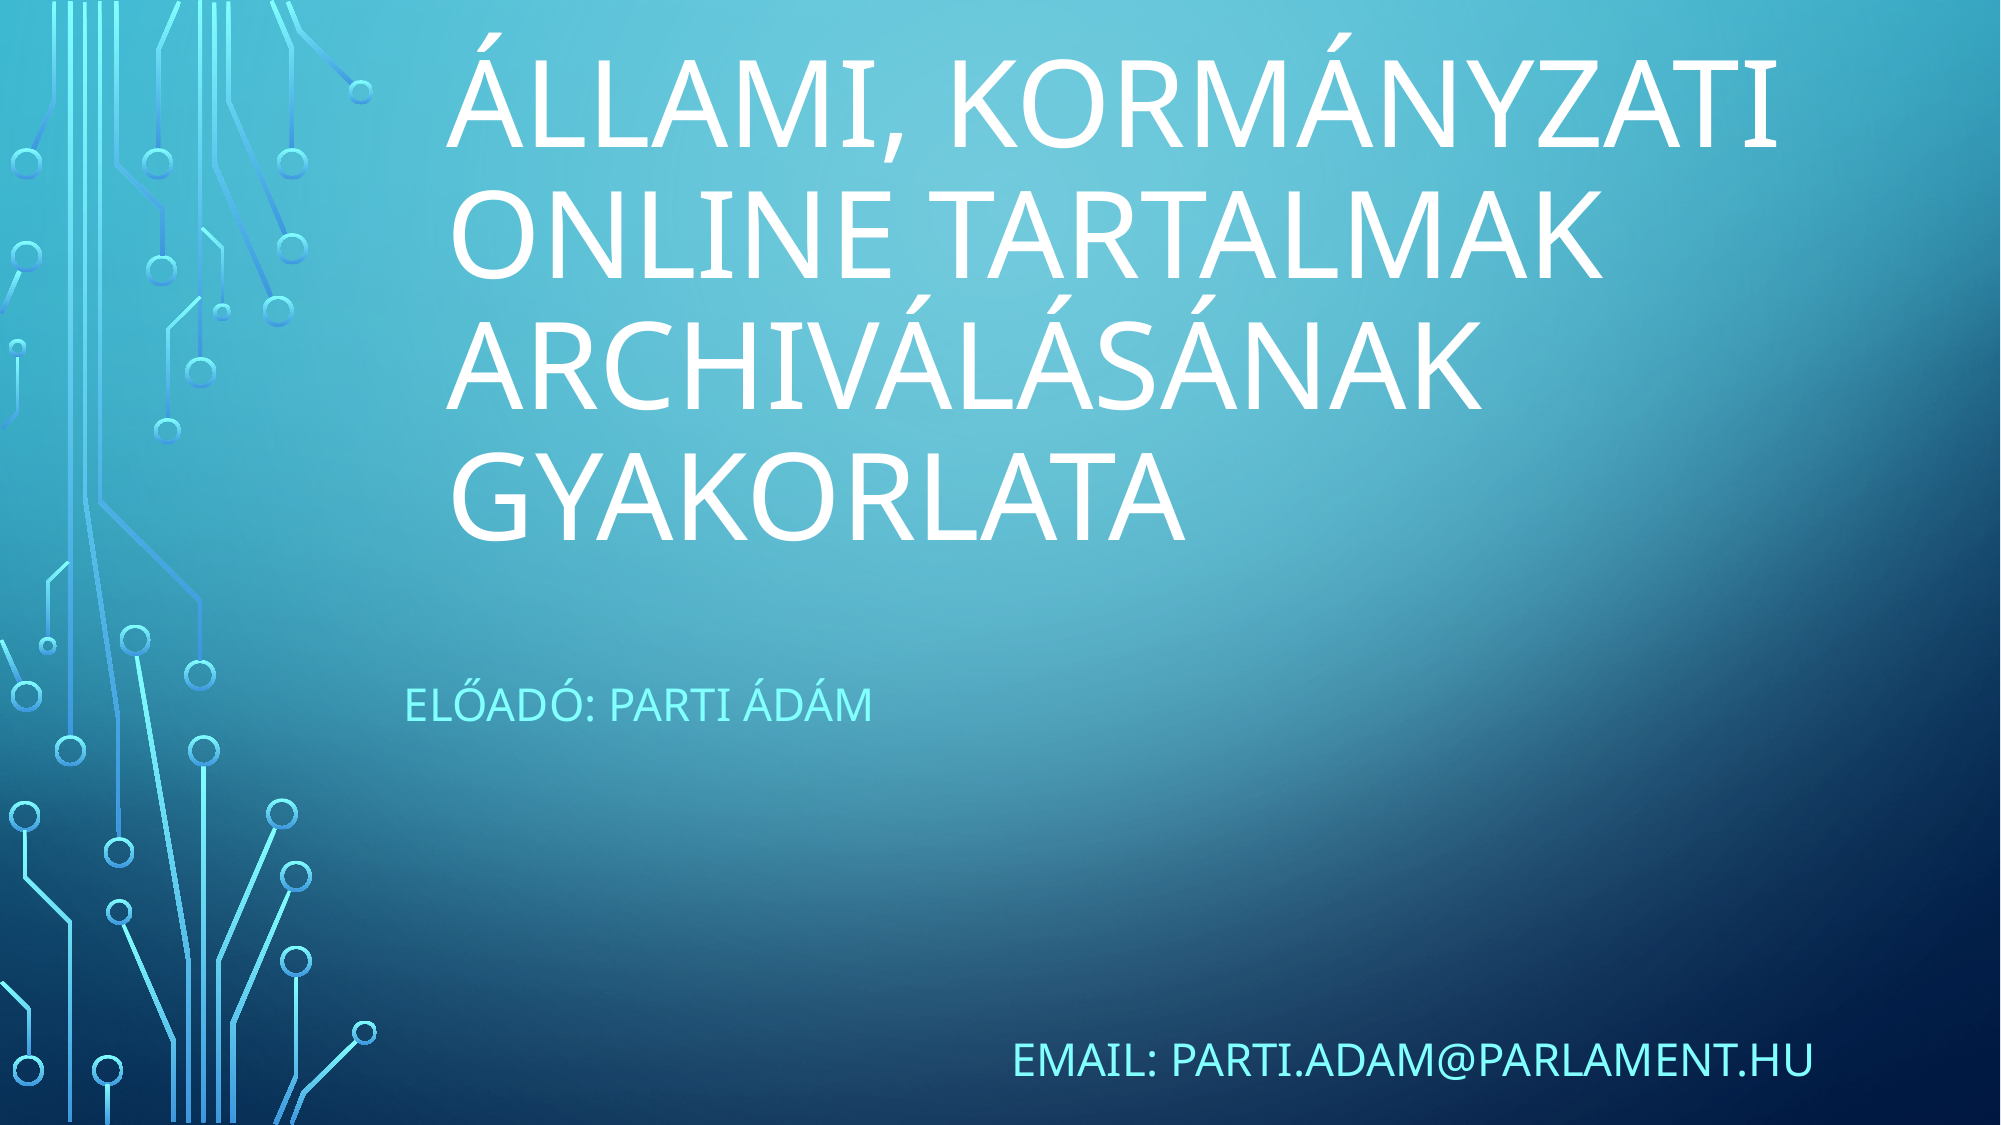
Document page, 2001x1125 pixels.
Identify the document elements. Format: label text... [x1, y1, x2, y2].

subtitle Előadó: Parti Ádám Email: parti.adam@parlament.hu [388, 598, 1832, 1098]
title Állami, kormányzati online tartalmak archiválásának gyakorlata [431, 33, 1874, 575]
